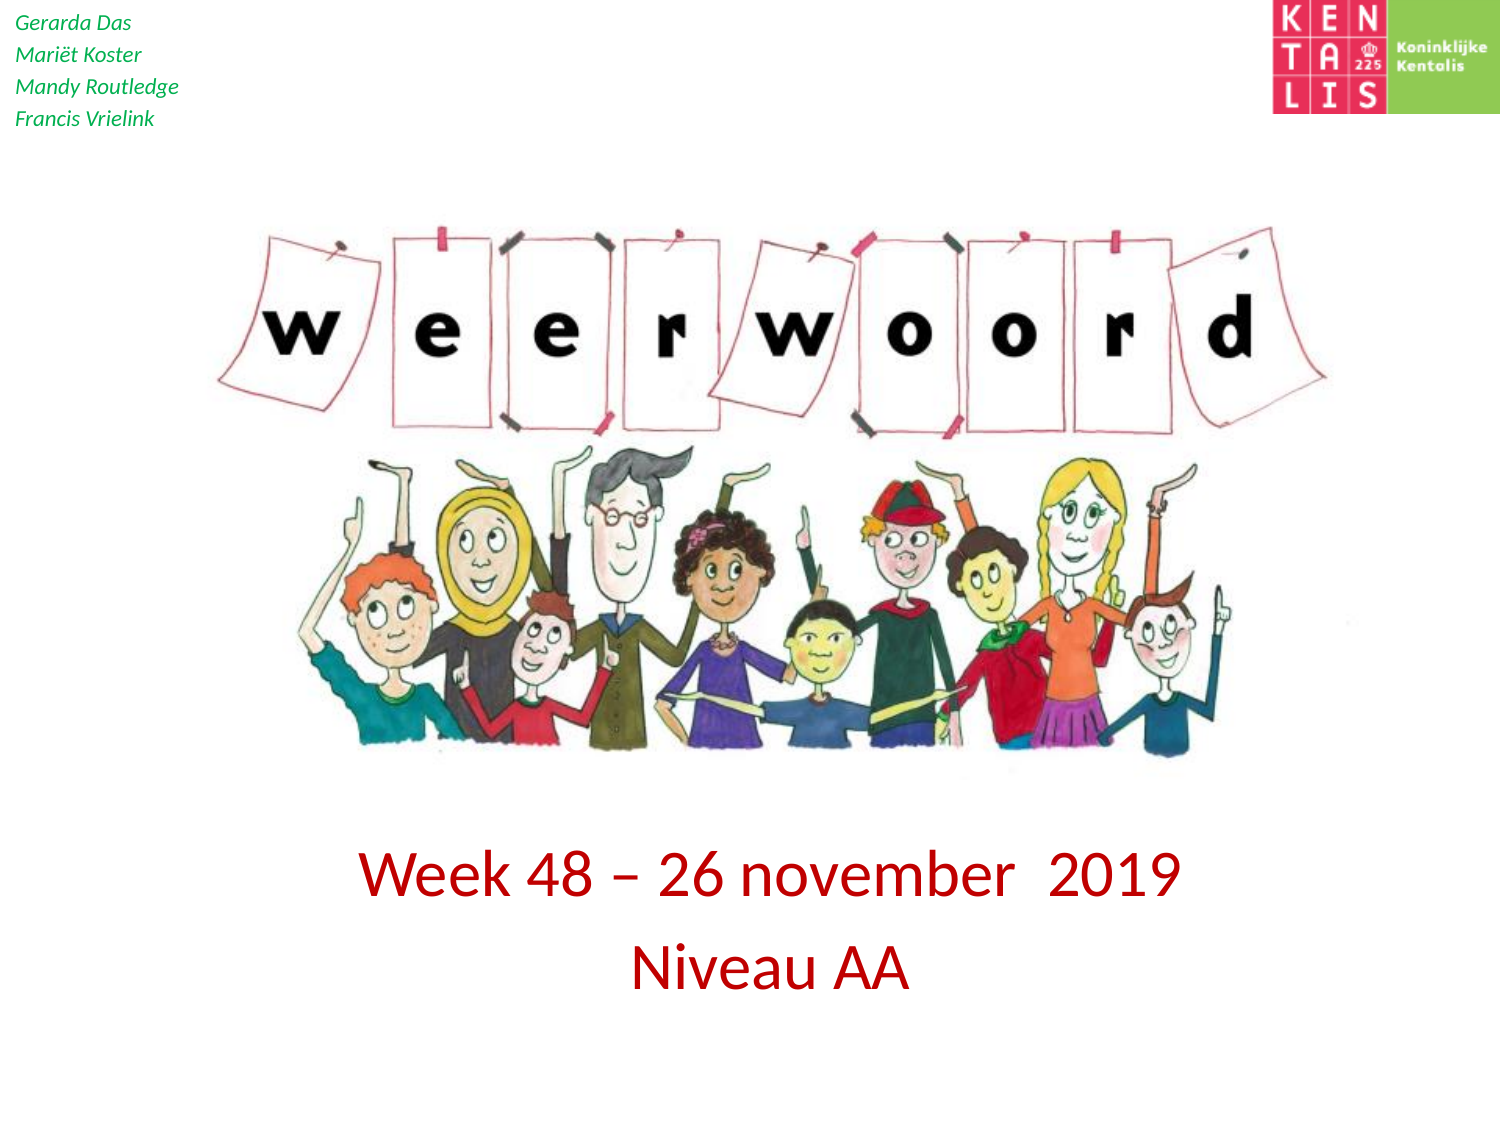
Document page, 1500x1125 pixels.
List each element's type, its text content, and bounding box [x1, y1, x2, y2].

subtitle Week 48 – 26 november 2019 Niveau AA [194, 822, 1346, 1035]
text_box Gerarda Das Mariët Koster Mandy Routledge Francis Vrielink [0, 0, 420, 197]
picture [1272, 0, 1500, 114]
picture [182, 176, 1359, 780]
